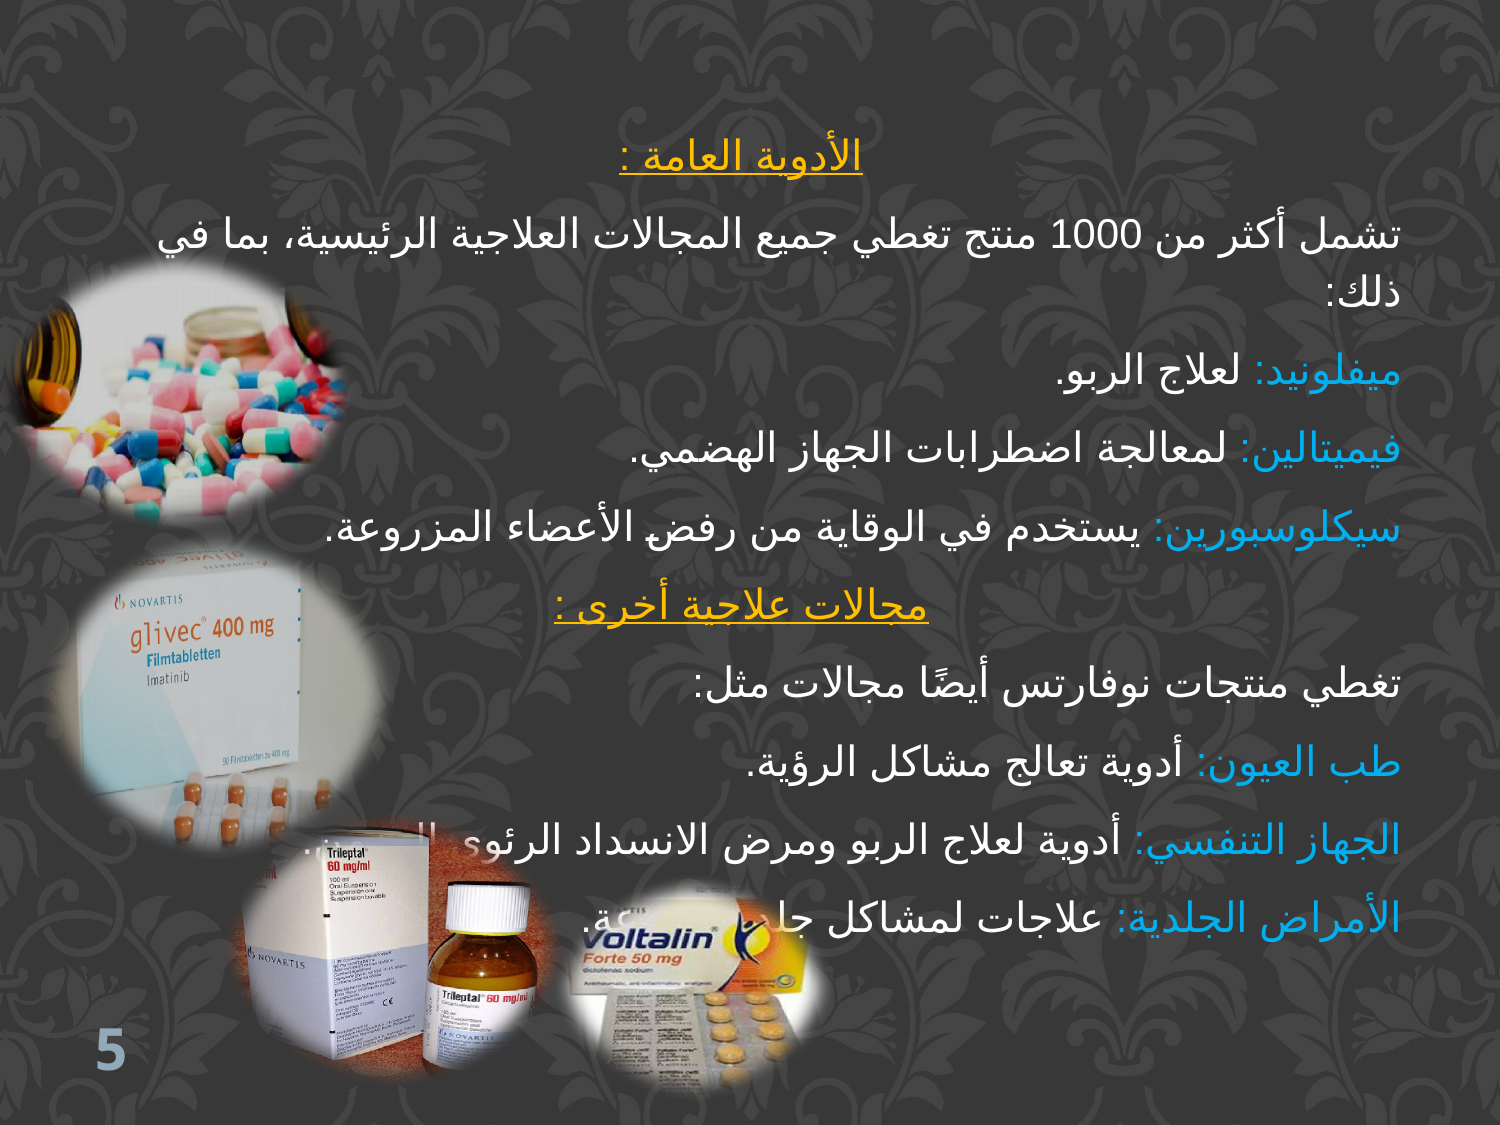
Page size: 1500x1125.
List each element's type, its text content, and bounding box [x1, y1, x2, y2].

text_box الأدوية العامة : تشمل أكثر من 1000 منتج تغطي جميع المجالات العلاجية الرئيسية، بما في ذلك: ميفلونيد: لعلاج الربو. فيميتالين: لمعالجة اضطرابات الجهاز الهضمي. سيكلوسبورين: يستخدم في الوقاية من رفض الأعضاء المزروعة. مجالات علاجية أخرى : تغطي منتجات نوفارتس أيضًا مجالات مثل: طب العيون: أدوية تعالج مشاكل الرؤية. الجهاز التنفسي: أدوية لعلاج الربو ومرض الانسداد الرئوي المزمن. الأمراض الجلدية: علاجات لمشاكل جلدية متنوعة. [64, 113, 1418, 949]
text_box 5 [82, 1004, 142, 1090]
picture [0, 243, 839, 1107]
